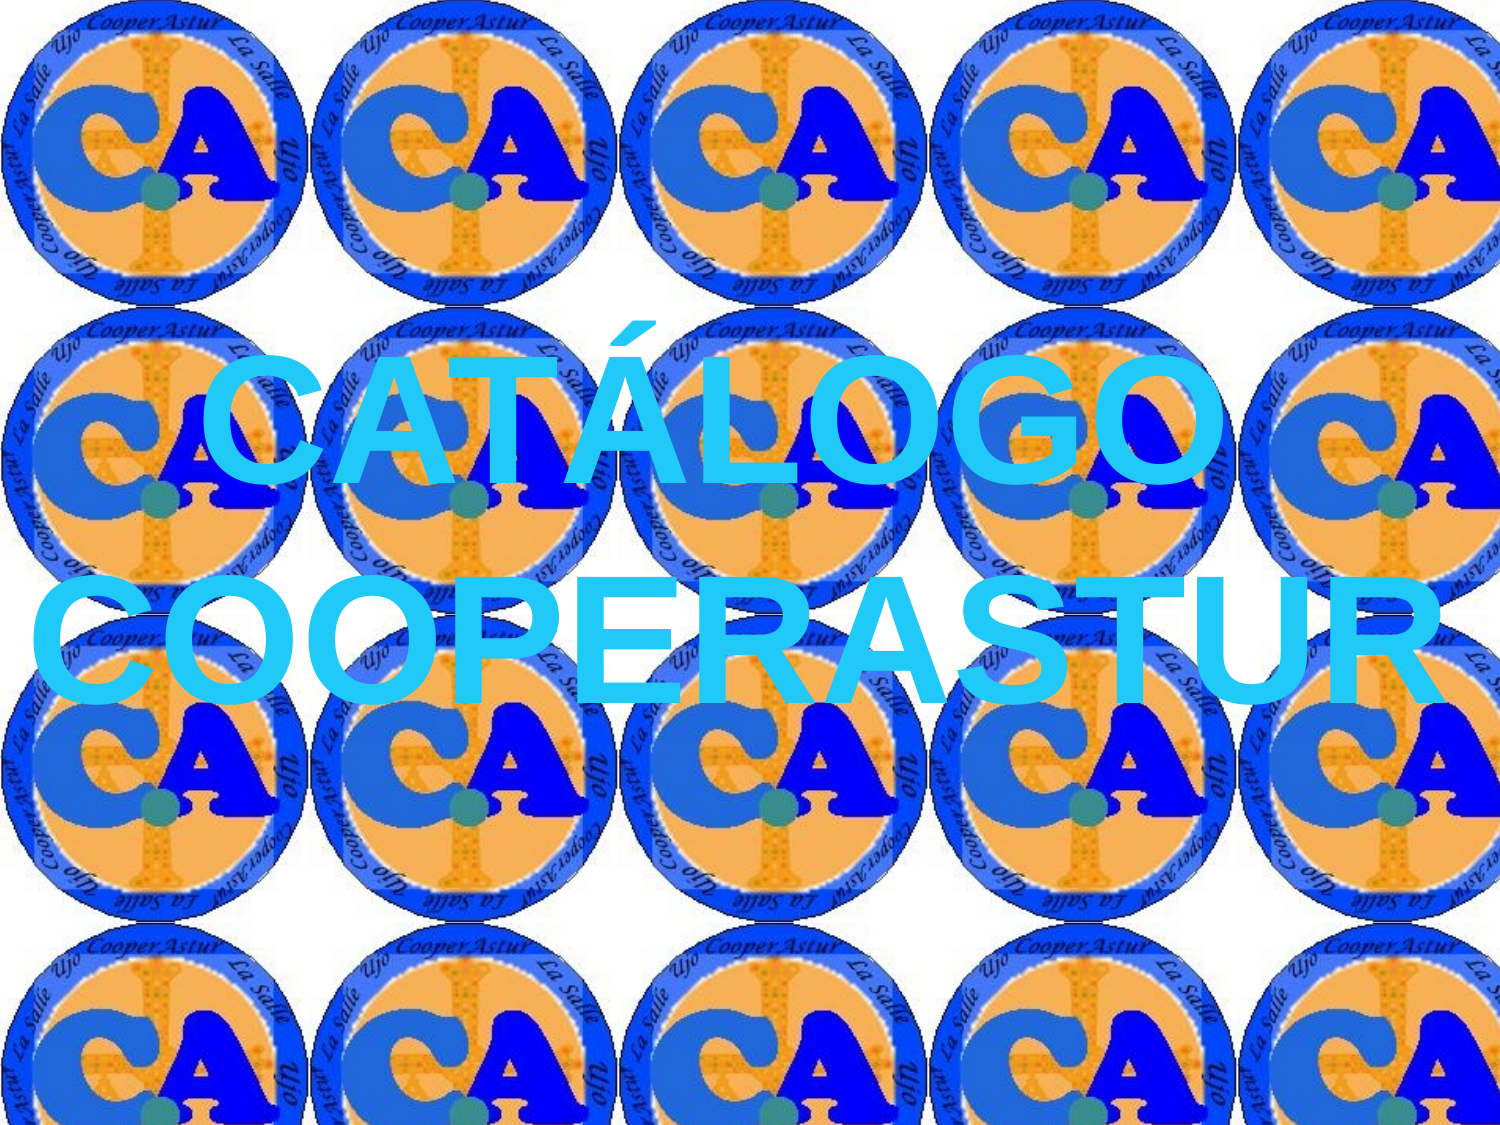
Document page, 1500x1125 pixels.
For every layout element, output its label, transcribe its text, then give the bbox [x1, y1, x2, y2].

picture [0, 0, 1500, 1125]
text_box CATÁLOGO COOPERASTUR [0, 292, 1467, 748]
